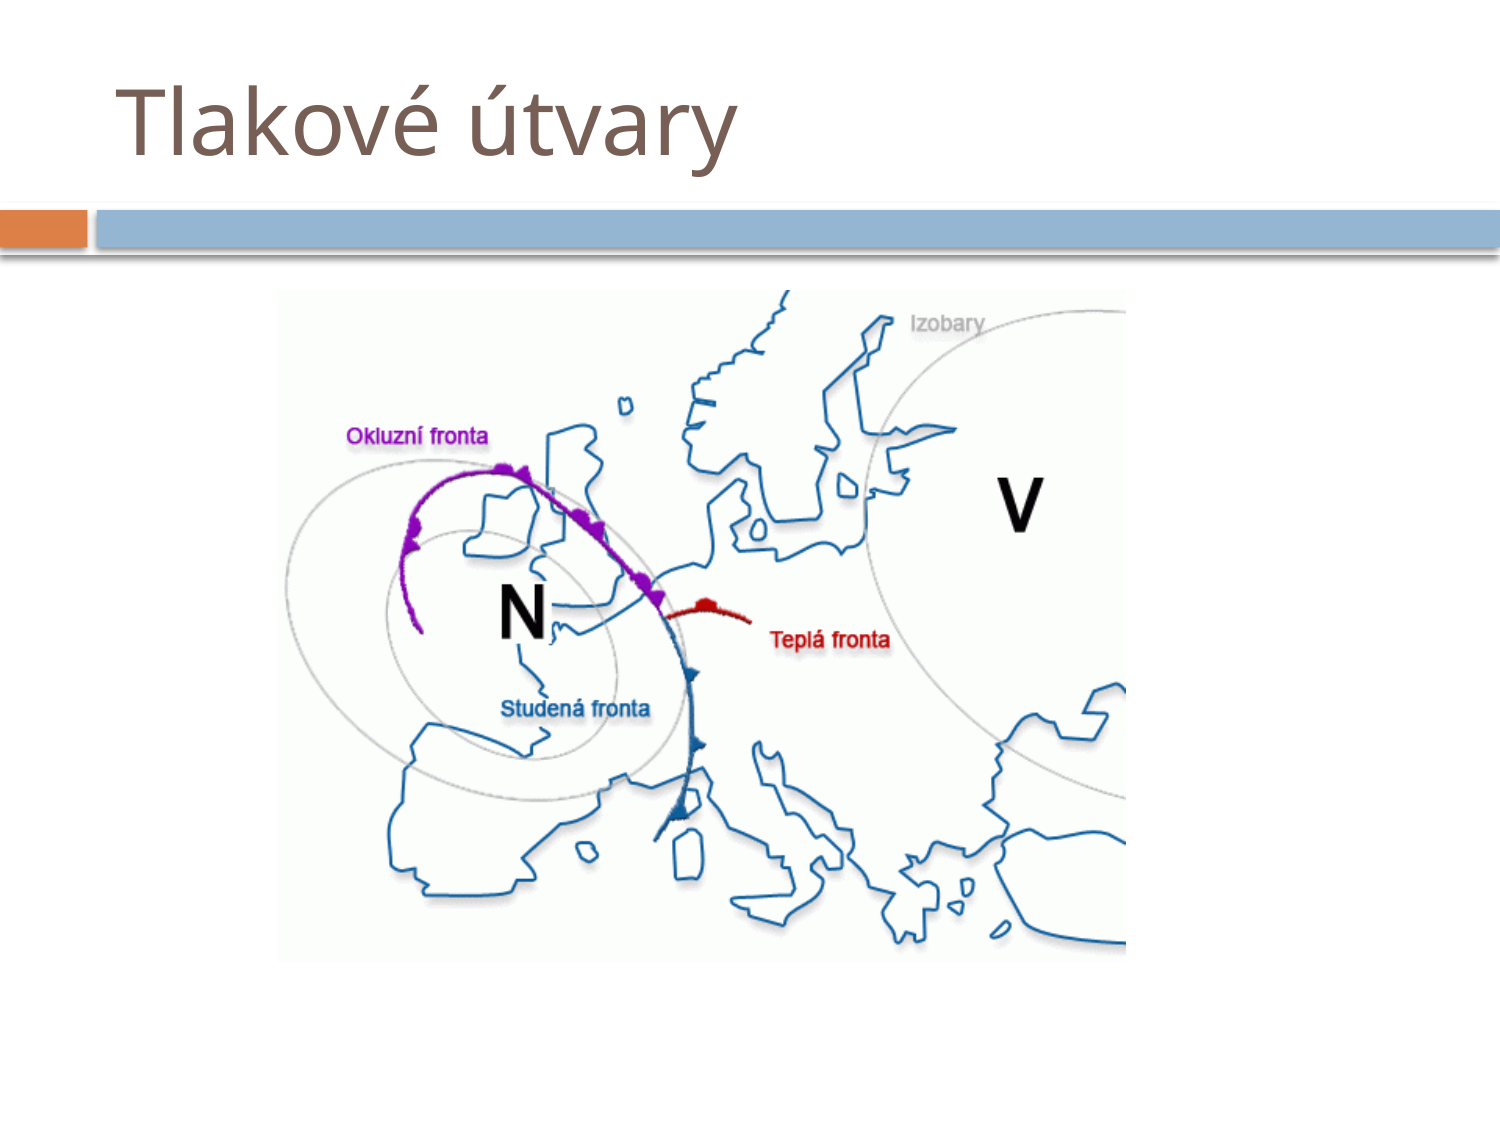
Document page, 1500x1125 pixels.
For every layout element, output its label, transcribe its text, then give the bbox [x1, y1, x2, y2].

title Tlakové útvary [100, 37, 1438, 200]
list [277, 290, 1127, 962]
